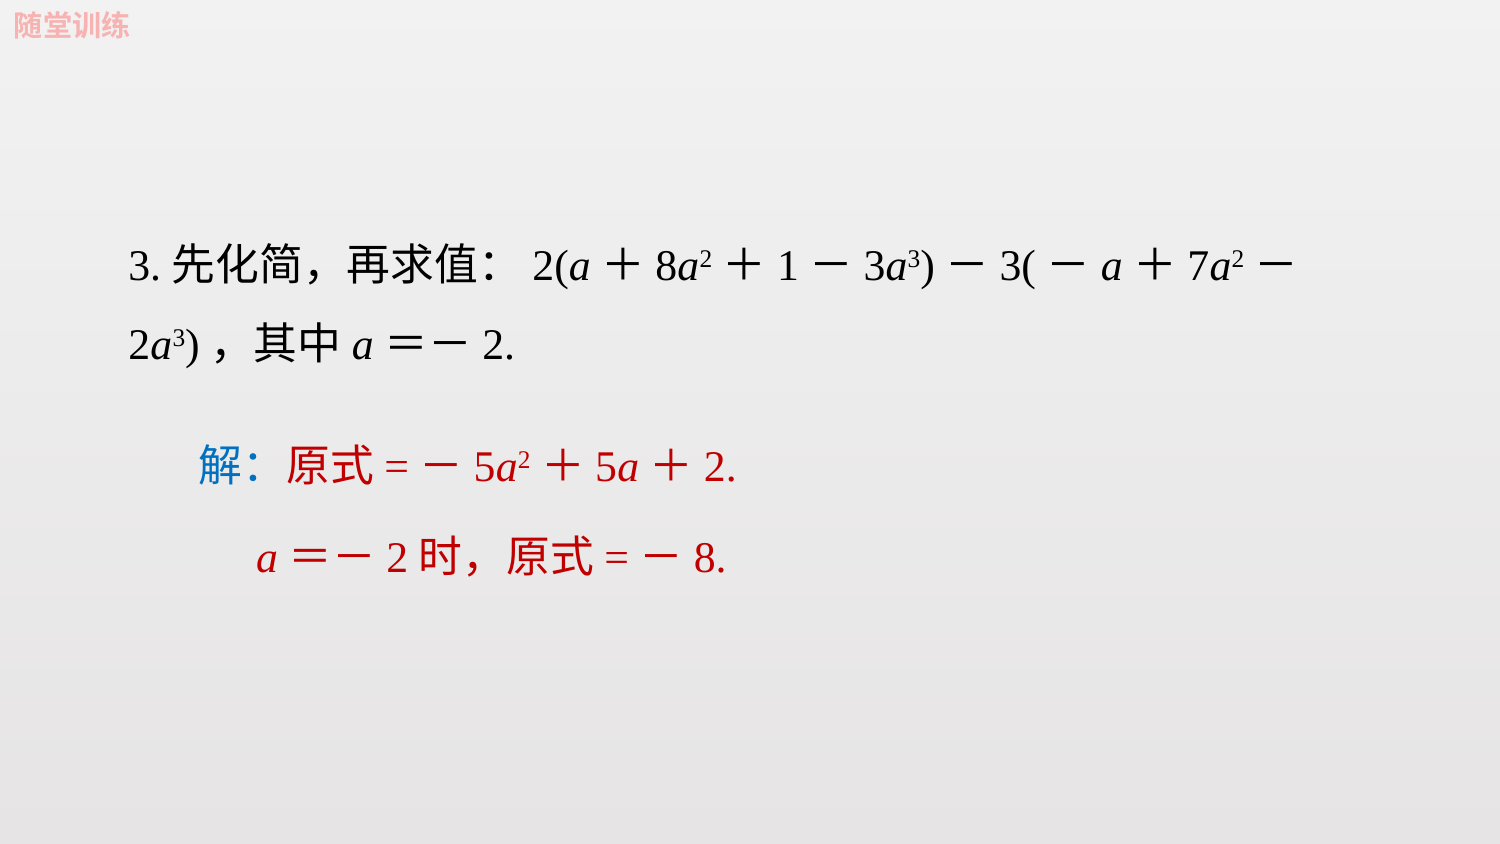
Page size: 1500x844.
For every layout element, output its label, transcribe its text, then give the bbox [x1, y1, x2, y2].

text_box 3.先化简，再求值：2(a＋8a2＋1－3a3)－3(－a＋7a2－2a3)，其中a＝－2. [117, 205, 1316, 374]
text_box 解：原式=－5a2＋5a＋2. [187, 405, 822, 496]
text_box a＝－2时，原式=－8. [244, 496, 738, 587]
